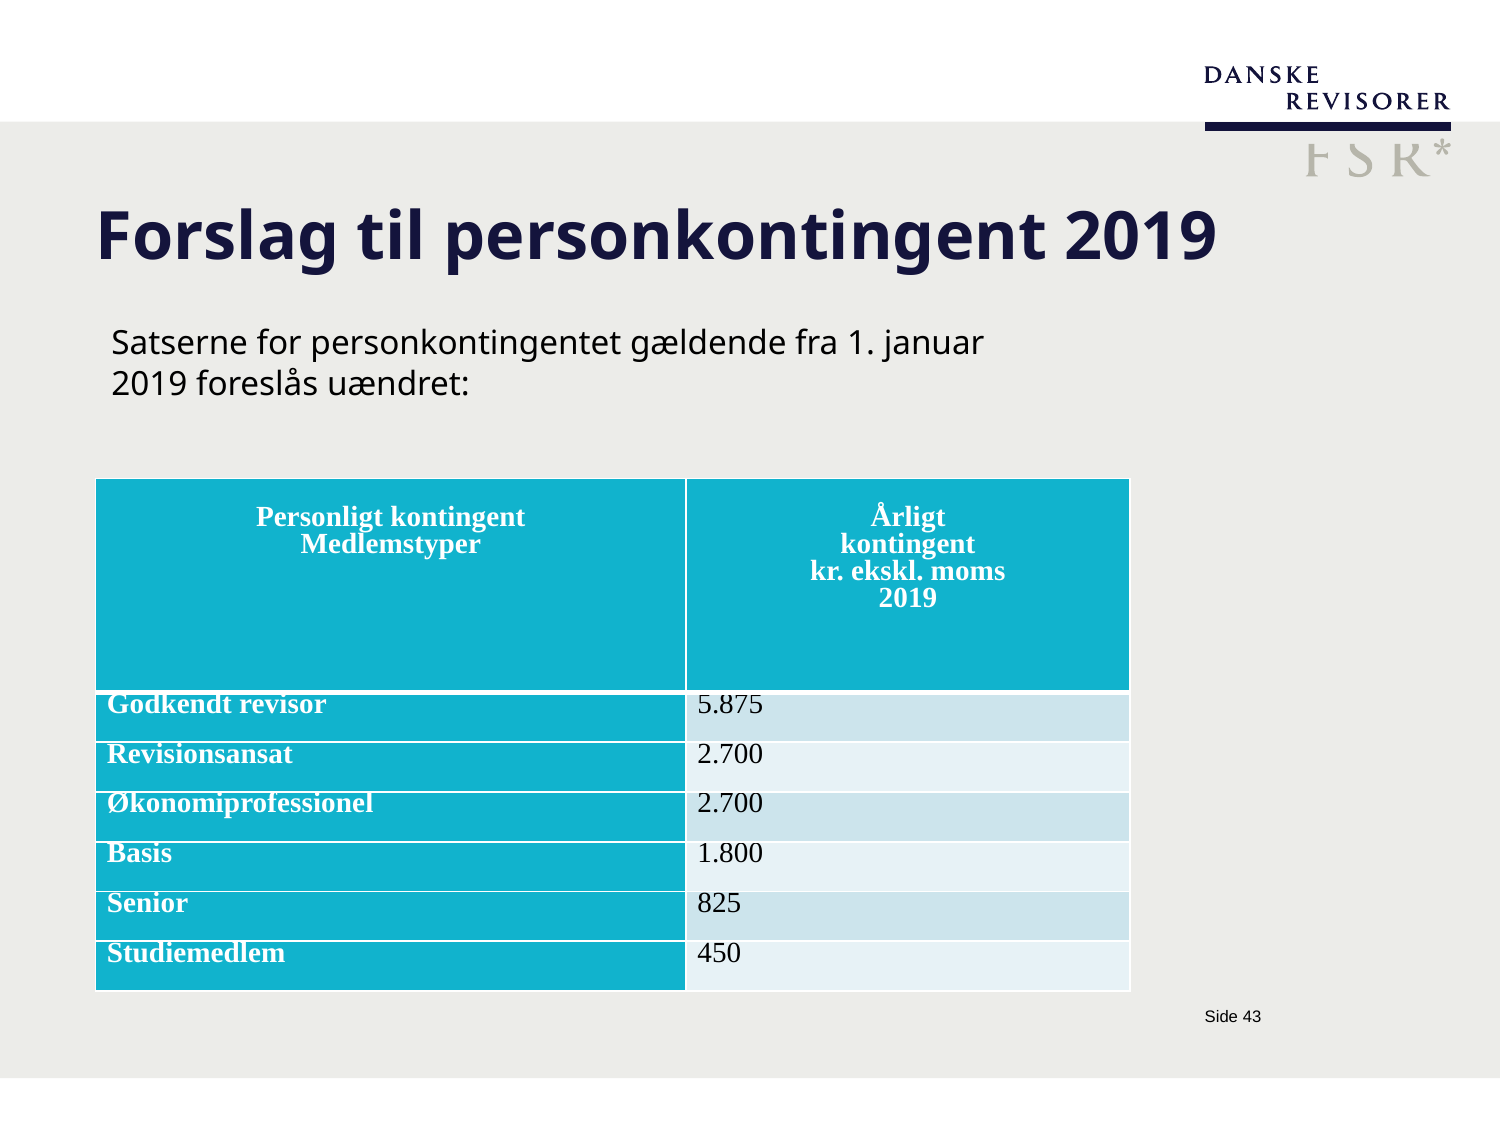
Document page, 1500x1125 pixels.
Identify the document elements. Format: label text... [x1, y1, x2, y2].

title Forslag til personkontingent 2019 [95, 161, 1376, 281]
table_cell 1.800 [687, 843, 1129, 891]
table_cell Senior [96, 892, 685, 940]
table_cell Studiemedlem [96, 942, 685, 990]
text_box Satserne for personkontingentet gældende fra 1. januar 2019 foreslås uændret: [96, 314, 1006, 409]
table_cell 5.875 [687, 695, 1129, 741]
table_cell Revisionsansat [96, 743, 685, 791]
table_cell 2.700 [687, 743, 1129, 791]
table_cell Økonomiprofessionel [96, 793, 685, 841]
table_cell 825 [687, 892, 1129, 940]
table_cell Basis [96, 843, 685, 891]
table_cell 450 [687, 942, 1129, 990]
table_header Årligt kontingent kr. ekskl. moms 2019 [687, 479, 1129, 690]
slide_number Side 43 [1204, 1005, 1453, 1029]
table_header Personligt kontingent Medlemstyper [96, 479, 685, 690]
table_cell 2.700 [687, 793, 1129, 841]
table_cell Godkendt revisor [96, 695, 685, 741]
